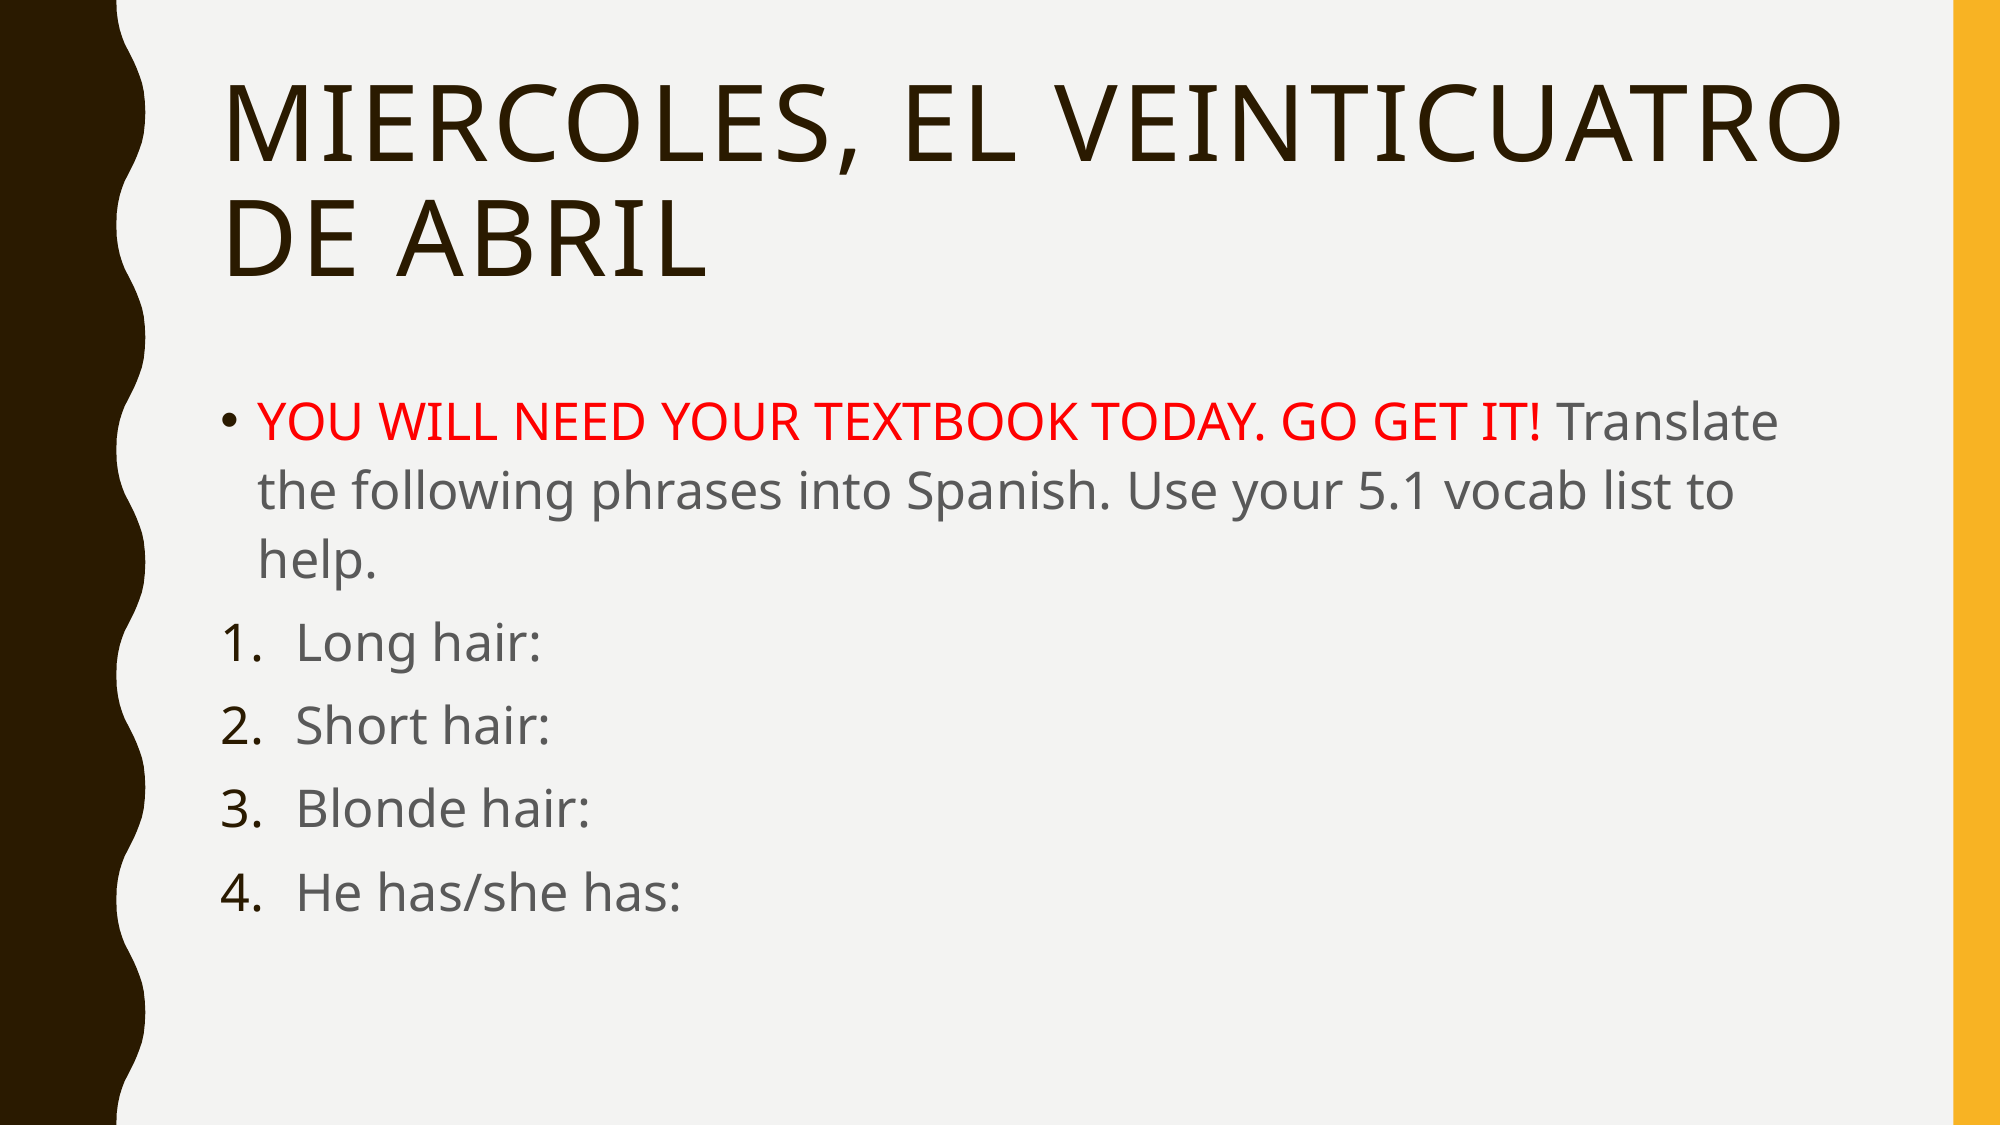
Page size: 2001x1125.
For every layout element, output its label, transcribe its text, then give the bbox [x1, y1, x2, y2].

list YOU WILL NEED YOUR TEXTBOOK TODAY. GO GET IT! Translate the following phrases into Spanish. Use your 5.1 vocab list to help. Long hair: Short hair: Blonde hair: He has/she has: [205, 375, 1875, 965]
title Miercoles, el veinticuatro de abril [205, 62, 1875, 308]
